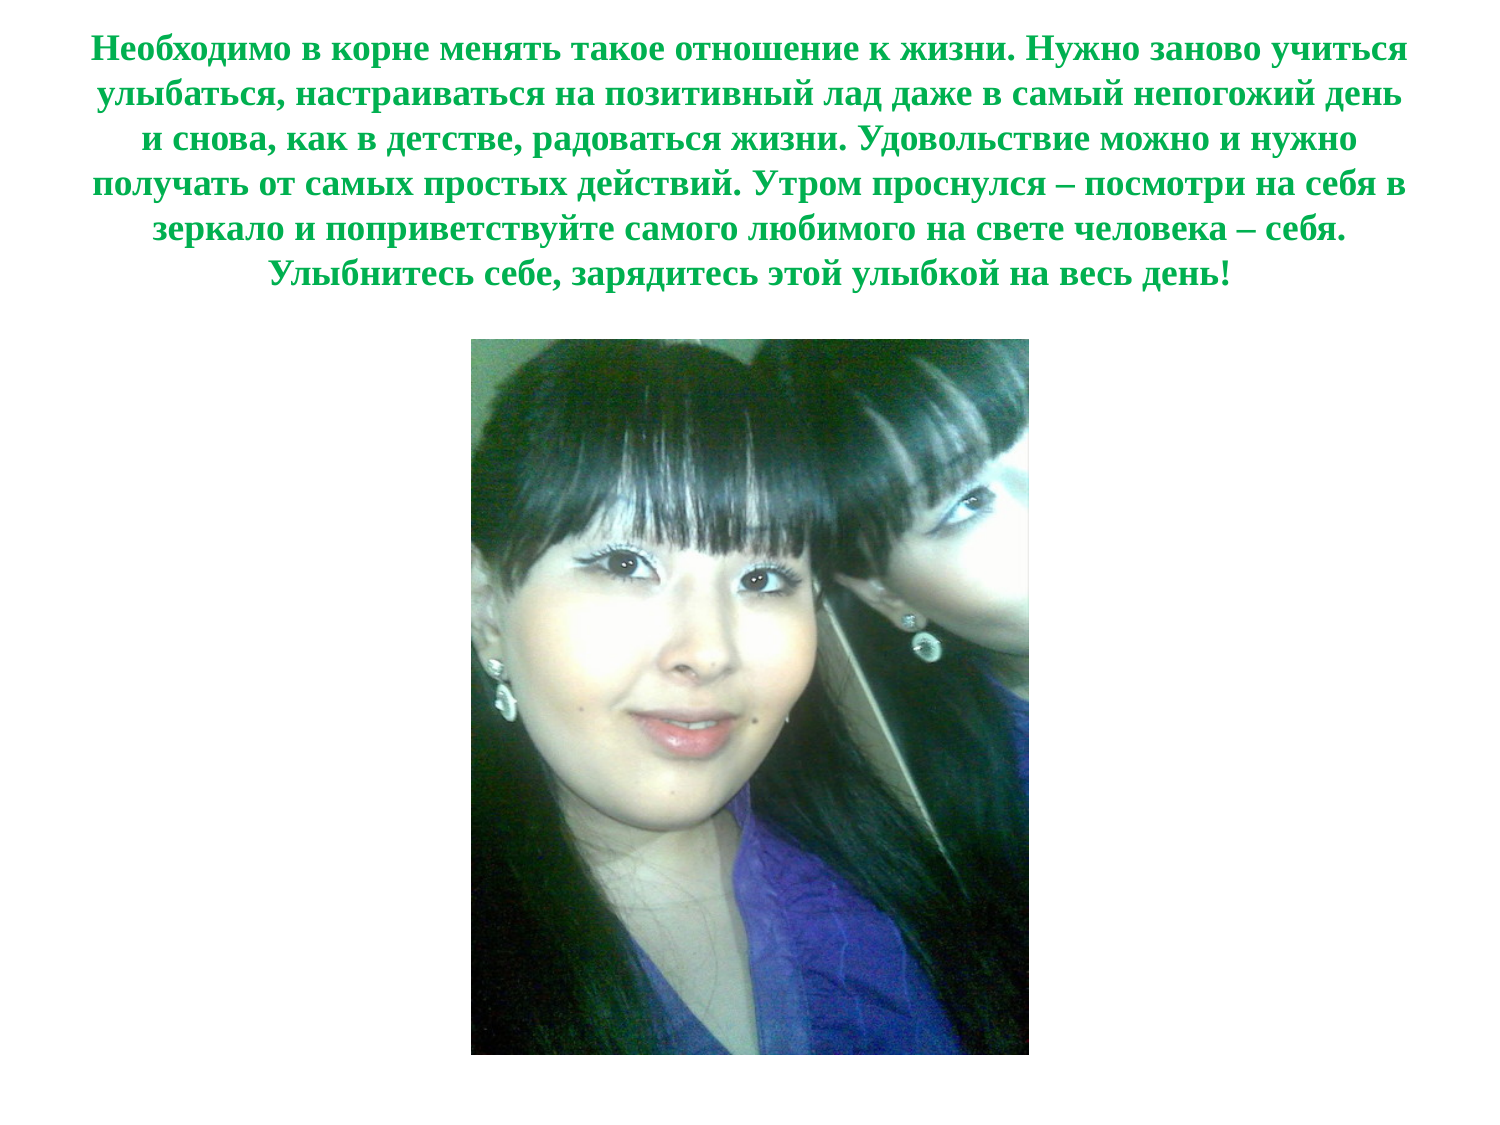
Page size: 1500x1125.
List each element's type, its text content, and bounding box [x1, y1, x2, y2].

title Необходимо в корне менять такое отношение к жизни. Нужно заново учиться улыбаться, настраиваться на позитивный лад даже в самый непогожий день и снова, как в детстве, радоваться жизни. Удовольствие можно и нужно получать от самых простых действий. Утром проснулся – посмотри на себя в зеркало и поприветствуйте самого любимого на свете человека – себя. Улыбнитесь себе, зарядитесь этой улыбкой на весь день! [75, 45, 1425, 317]
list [471, 339, 1029, 1055]
